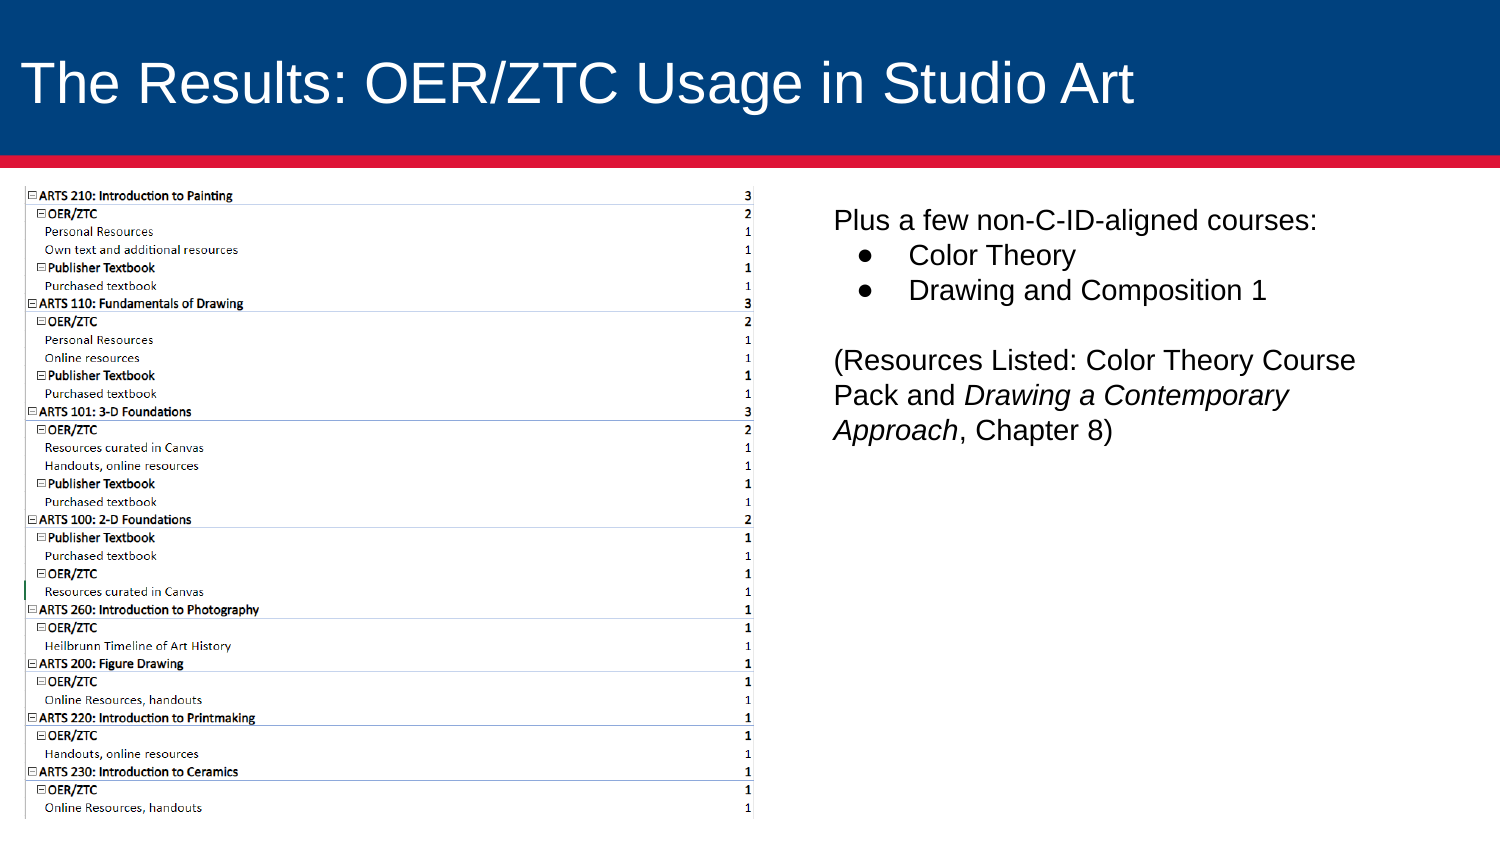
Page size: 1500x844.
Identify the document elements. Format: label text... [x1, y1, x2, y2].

text_box [0, 0, 1500, 155]
text_box Plus a few non-C-ID-aligned courses: Color Theory Drawing and Composition 1 (Resources Listed: Color Theory Course Pack and Drawing a Contemporary Approach, Chapter 8) [818, 186, 1435, 462]
picture [24, 186, 755, 819]
title The Results: OER/ZTC Usage in Studio Art [5, 13, 1500, 124]
